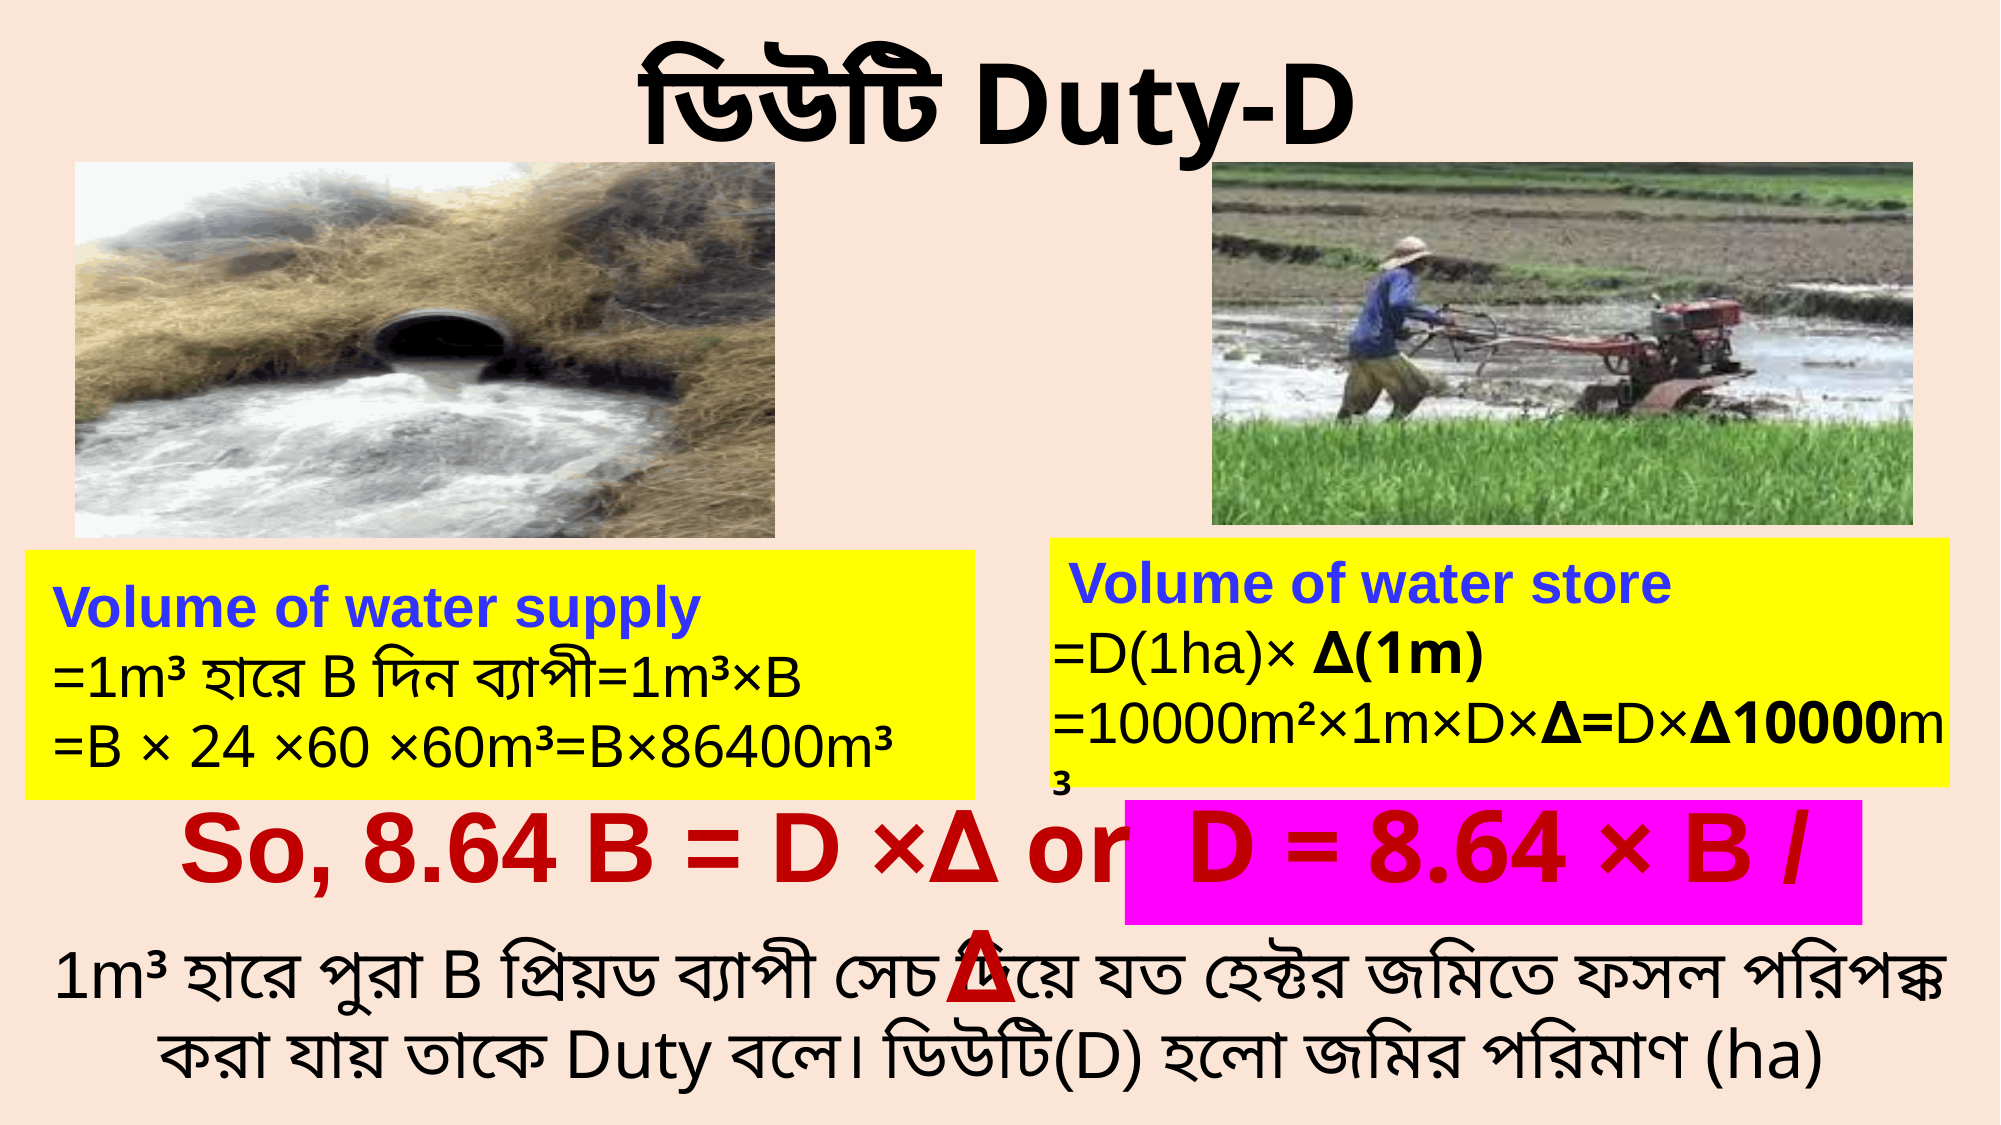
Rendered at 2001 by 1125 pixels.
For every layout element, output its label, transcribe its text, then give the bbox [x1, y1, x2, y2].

text_box [23, 548, 977, 802]
text_box So, 8.64 B = D ×∆ or D = 8.64 × B / ∆ [99, 774, 1863, 1030]
text_box 1m3 হারে পুরা B প্রিয়ড ব্যাপী সেচ দিয়ে যত হেক্টর জমিতে ফসল পরিপক্ক করা যায় তাকে Duty বলে। ডিউটি(D) হলো জমির পরিমাণ (ha) [12, 924, 1988, 1099]
picture [74, 161, 776, 538]
text_box Volume of water store =D(1ha)× ∆(1m) =10000m2×1m×D×∆=D×∆10000m3 [1037, 537, 1975, 833]
text_box Volume of water supply =1m3 হারে B দিন ব্যাপী=1m3×B =B × 24 ×60 ×60m3=B×86400m3 [37, 561, 1000, 787]
text_box ডিউটি Duty-D [556, 24, 1443, 175]
picture [1211, 161, 1913, 526]
